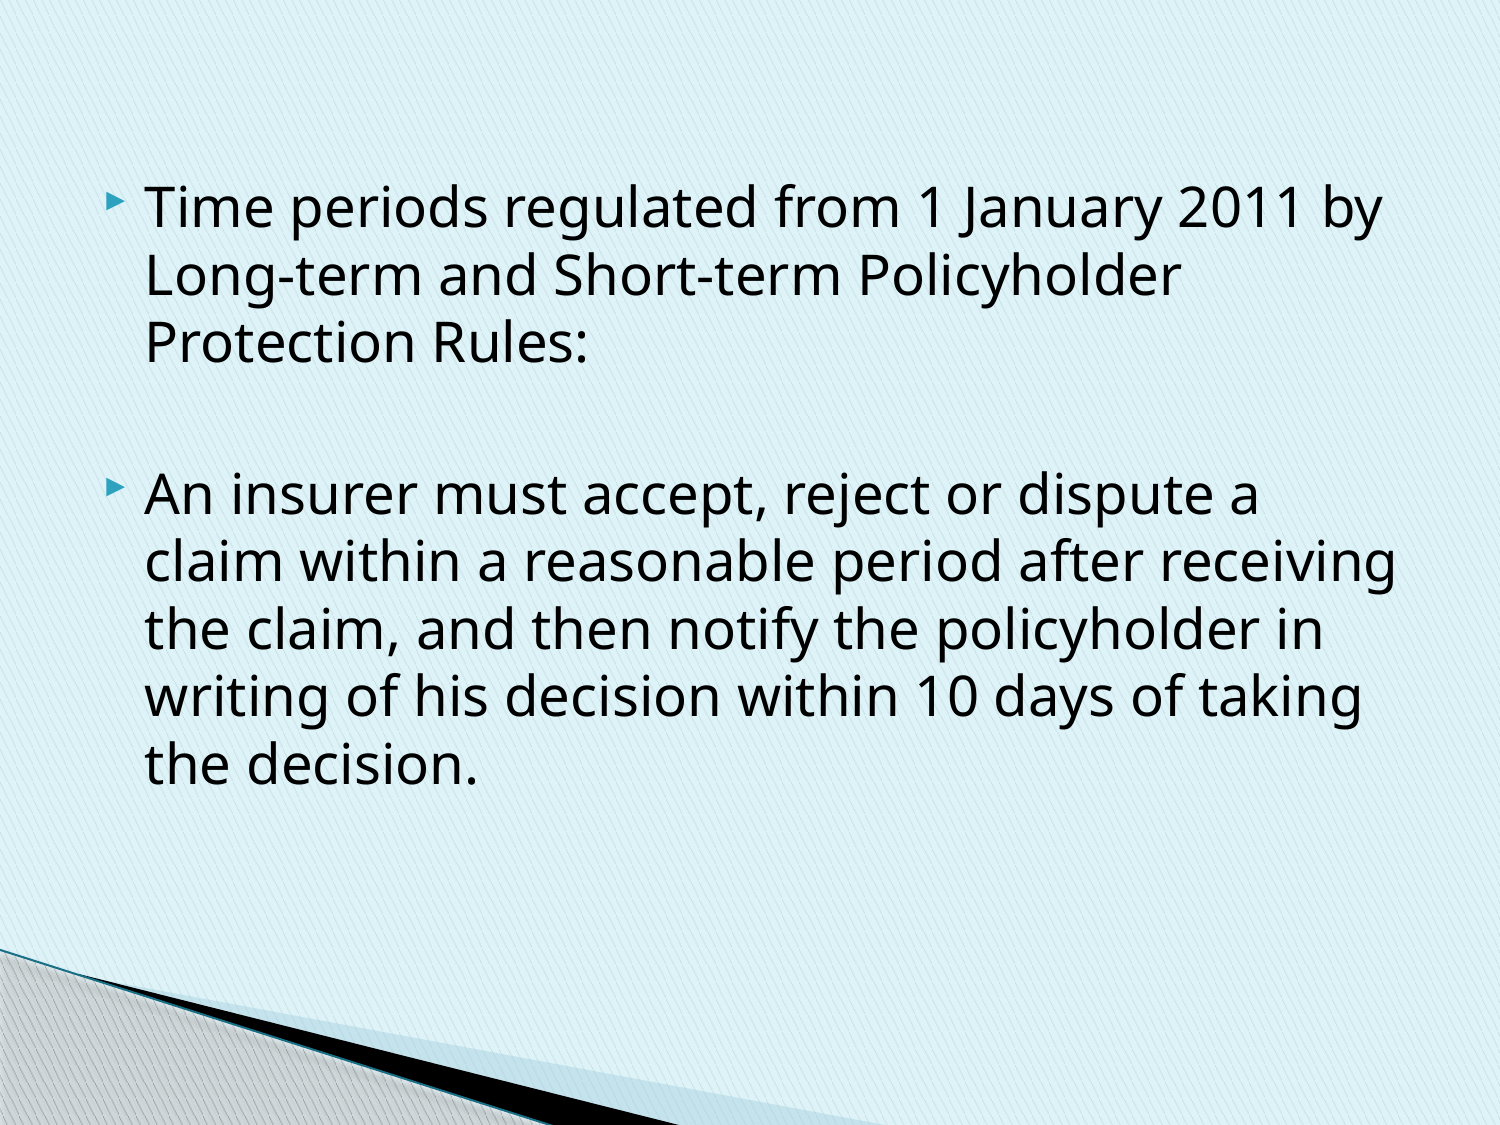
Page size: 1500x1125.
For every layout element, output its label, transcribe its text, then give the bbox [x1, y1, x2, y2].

list Time periods regulated from 1 January 2011 by Long-term and Short-term Policyholder Protection Rules: An insurer must accept, reject or dispute a claim within a reasonable period after receiving the claim, and then notify the policyholder in writing of his decision within 10 days of taking the decision. [70, 164, 1425, 986]
